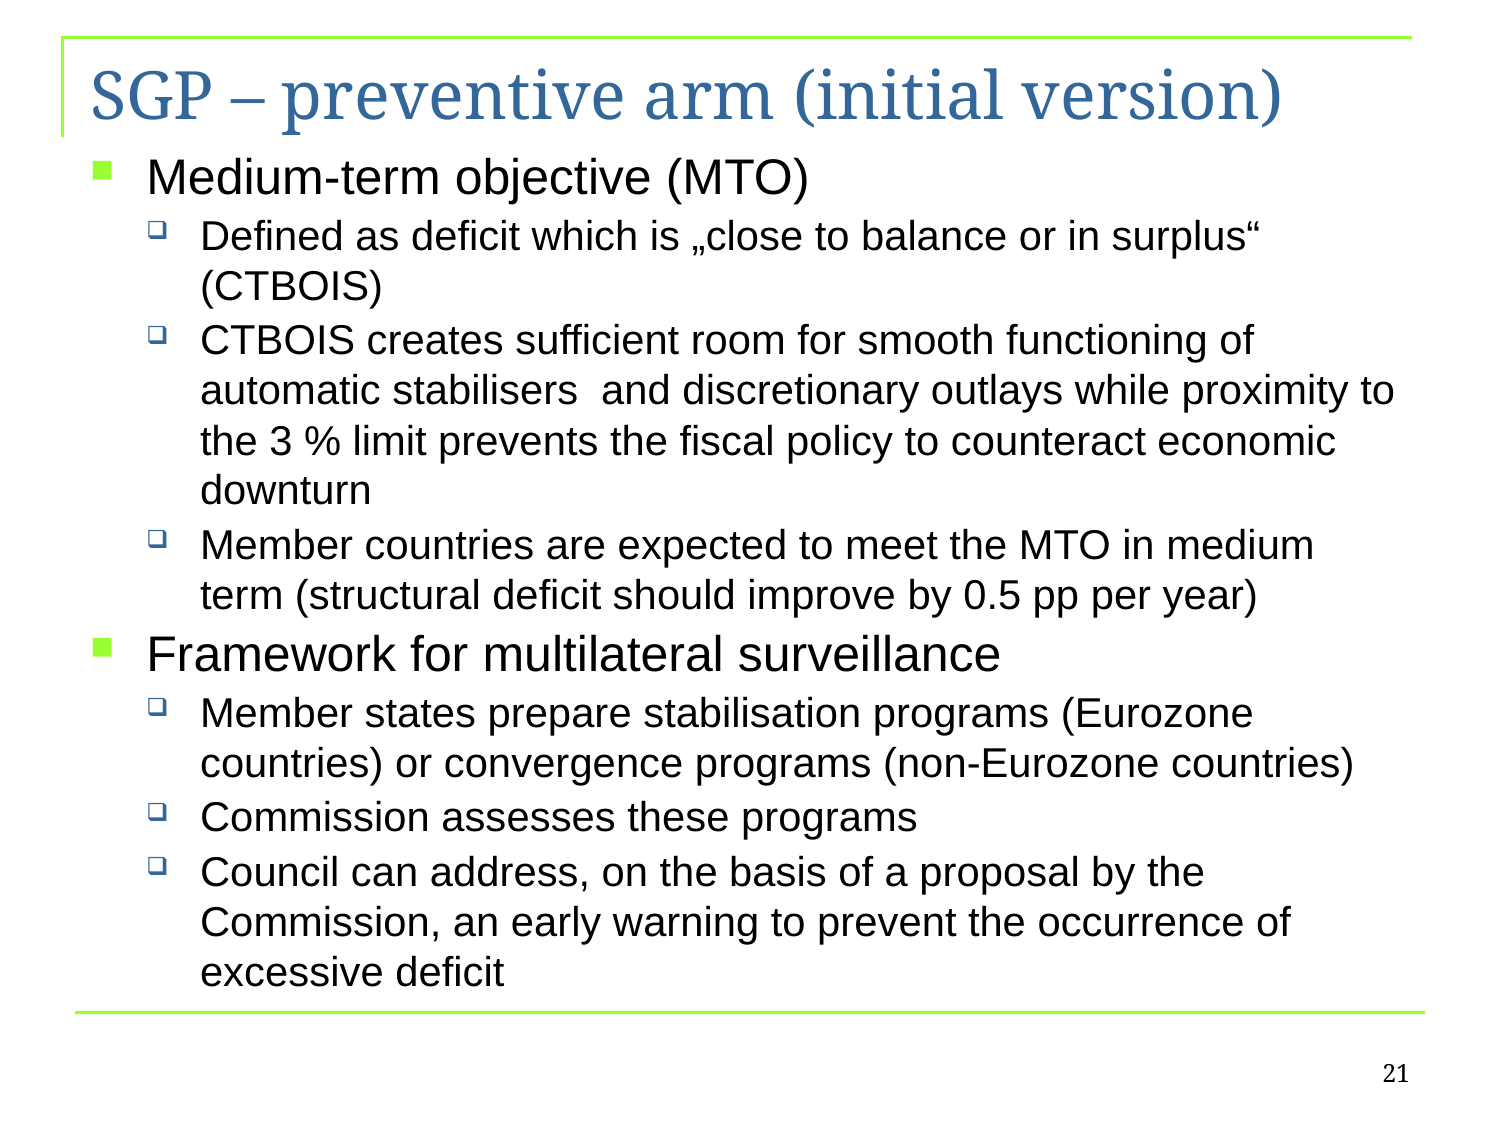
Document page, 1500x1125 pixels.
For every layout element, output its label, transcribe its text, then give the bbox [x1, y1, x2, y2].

text_box 21 [1074, 1024, 1425, 1100]
list Medium-term objective (MTO) Defined as deficit which is „close to balance or in surplus“ (CTBOIS) CTBOIS creates sufficient room for smooth functioning of automatic stabilisers and discretionary outlays while proximity to the 3 % limit prevents the fiscal policy to counteract economic downturn Member countries are expected to meet the MTO in medium term (structural deficit should improve by 0.5 pp per year) Framework for multilateral surveillance Member states prepare stabilisation programs (Eurozone countries) or convergence programs (non-Eurozone countries) Commission assesses these programs Council can address, on the basis of a proposal by the Commission, an early warning to prevent the occurrence of excessive deficit [75, 137, 1425, 1000]
title SGP – preventive arm (initial version) [75, 45, 1425, 137]
